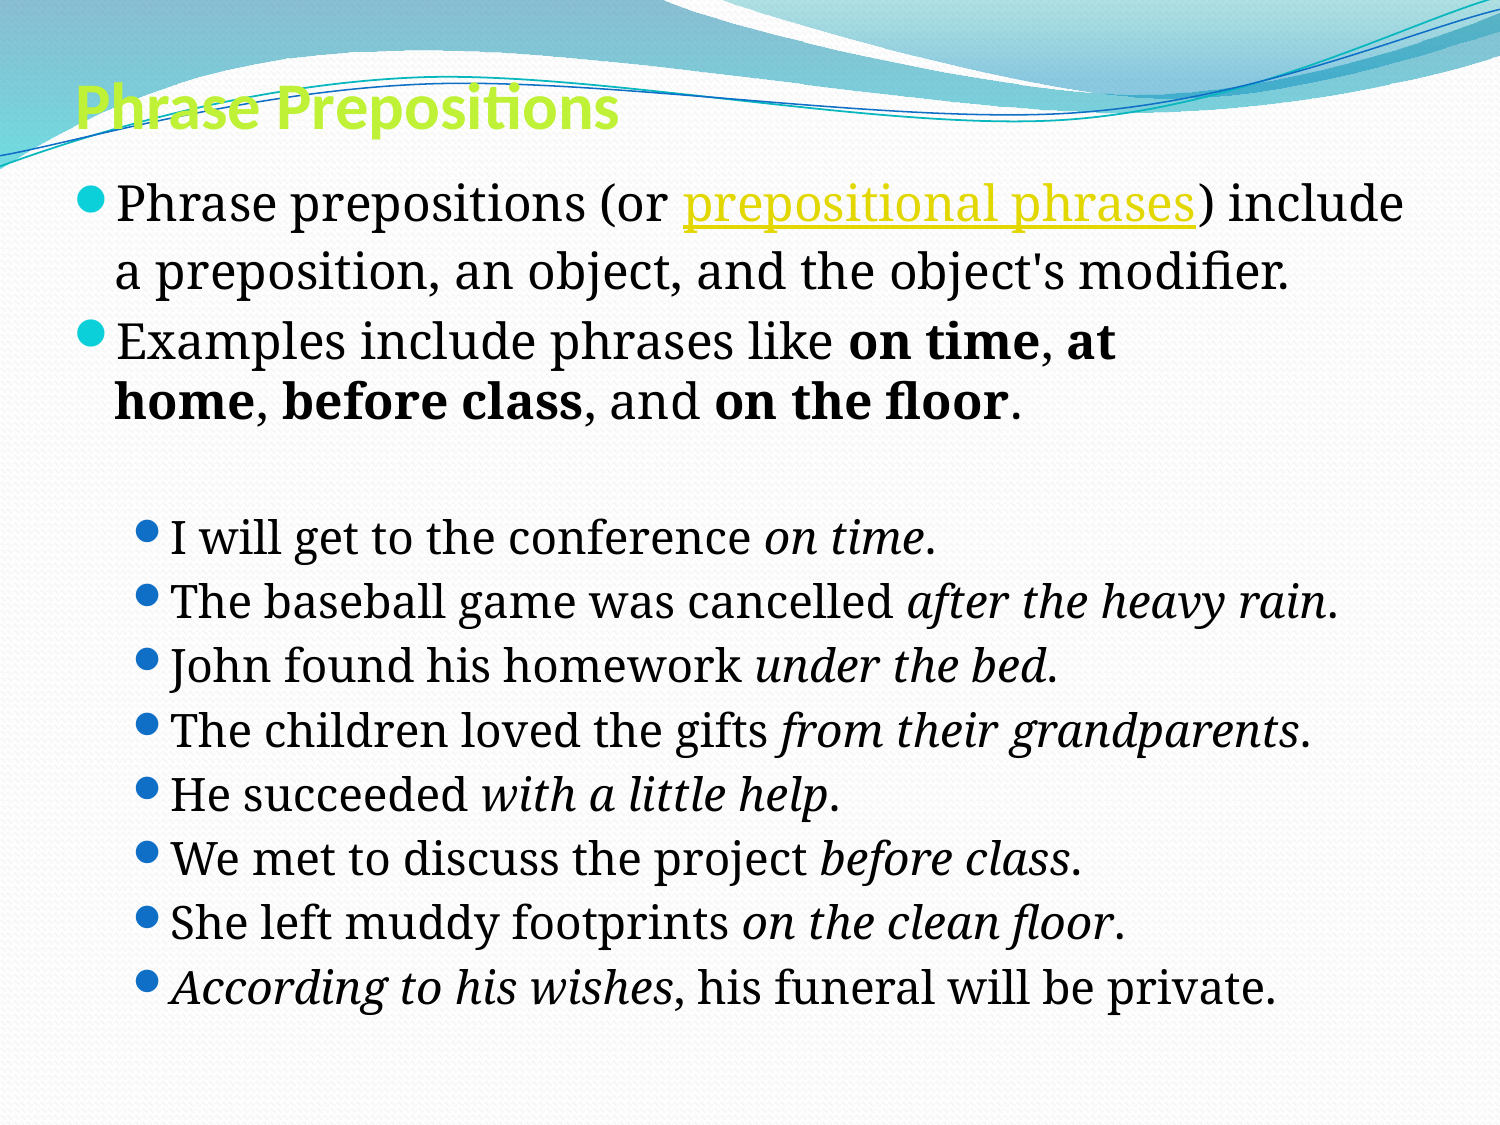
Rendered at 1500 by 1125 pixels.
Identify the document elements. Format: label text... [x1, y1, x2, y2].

title Phrase Prepositions [75, 115, 1425, 164]
list Phrase prepositions (or prepositional phrases) include a preposition, an object, and the object's modifier. Examples include phrases like on time, at home, before class, and on the floor. I will get to the conference on time. The baseball game was cancelled after the heavy rain. John found his homework under the bed. The children loved the gifts from their grandparents. He succeeded with a little help. We met to discuss the project before class. She left muddy footprints on the clean floor. According to his wishes, his funeral will be private. [58, 164, 1425, 1038]
